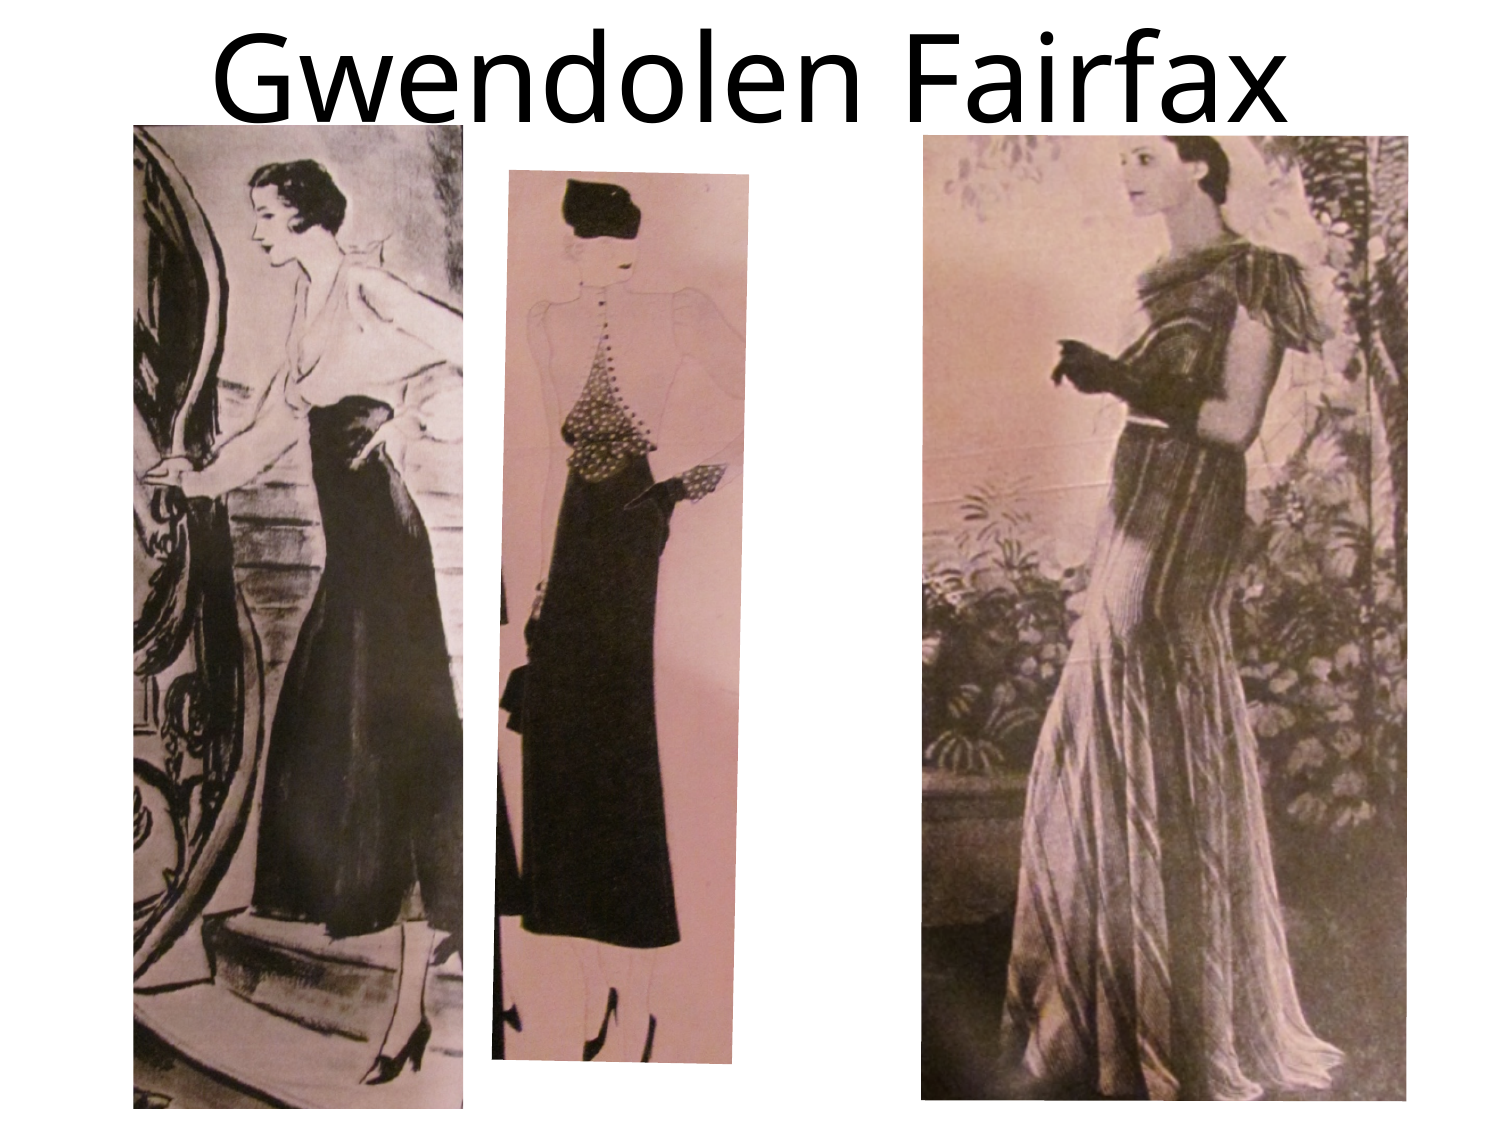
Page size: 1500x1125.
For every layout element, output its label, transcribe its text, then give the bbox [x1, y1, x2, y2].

title Gwendolen Fairfax [146, 0, 1354, 214]
picture [0, 125, 1500, 1109]
